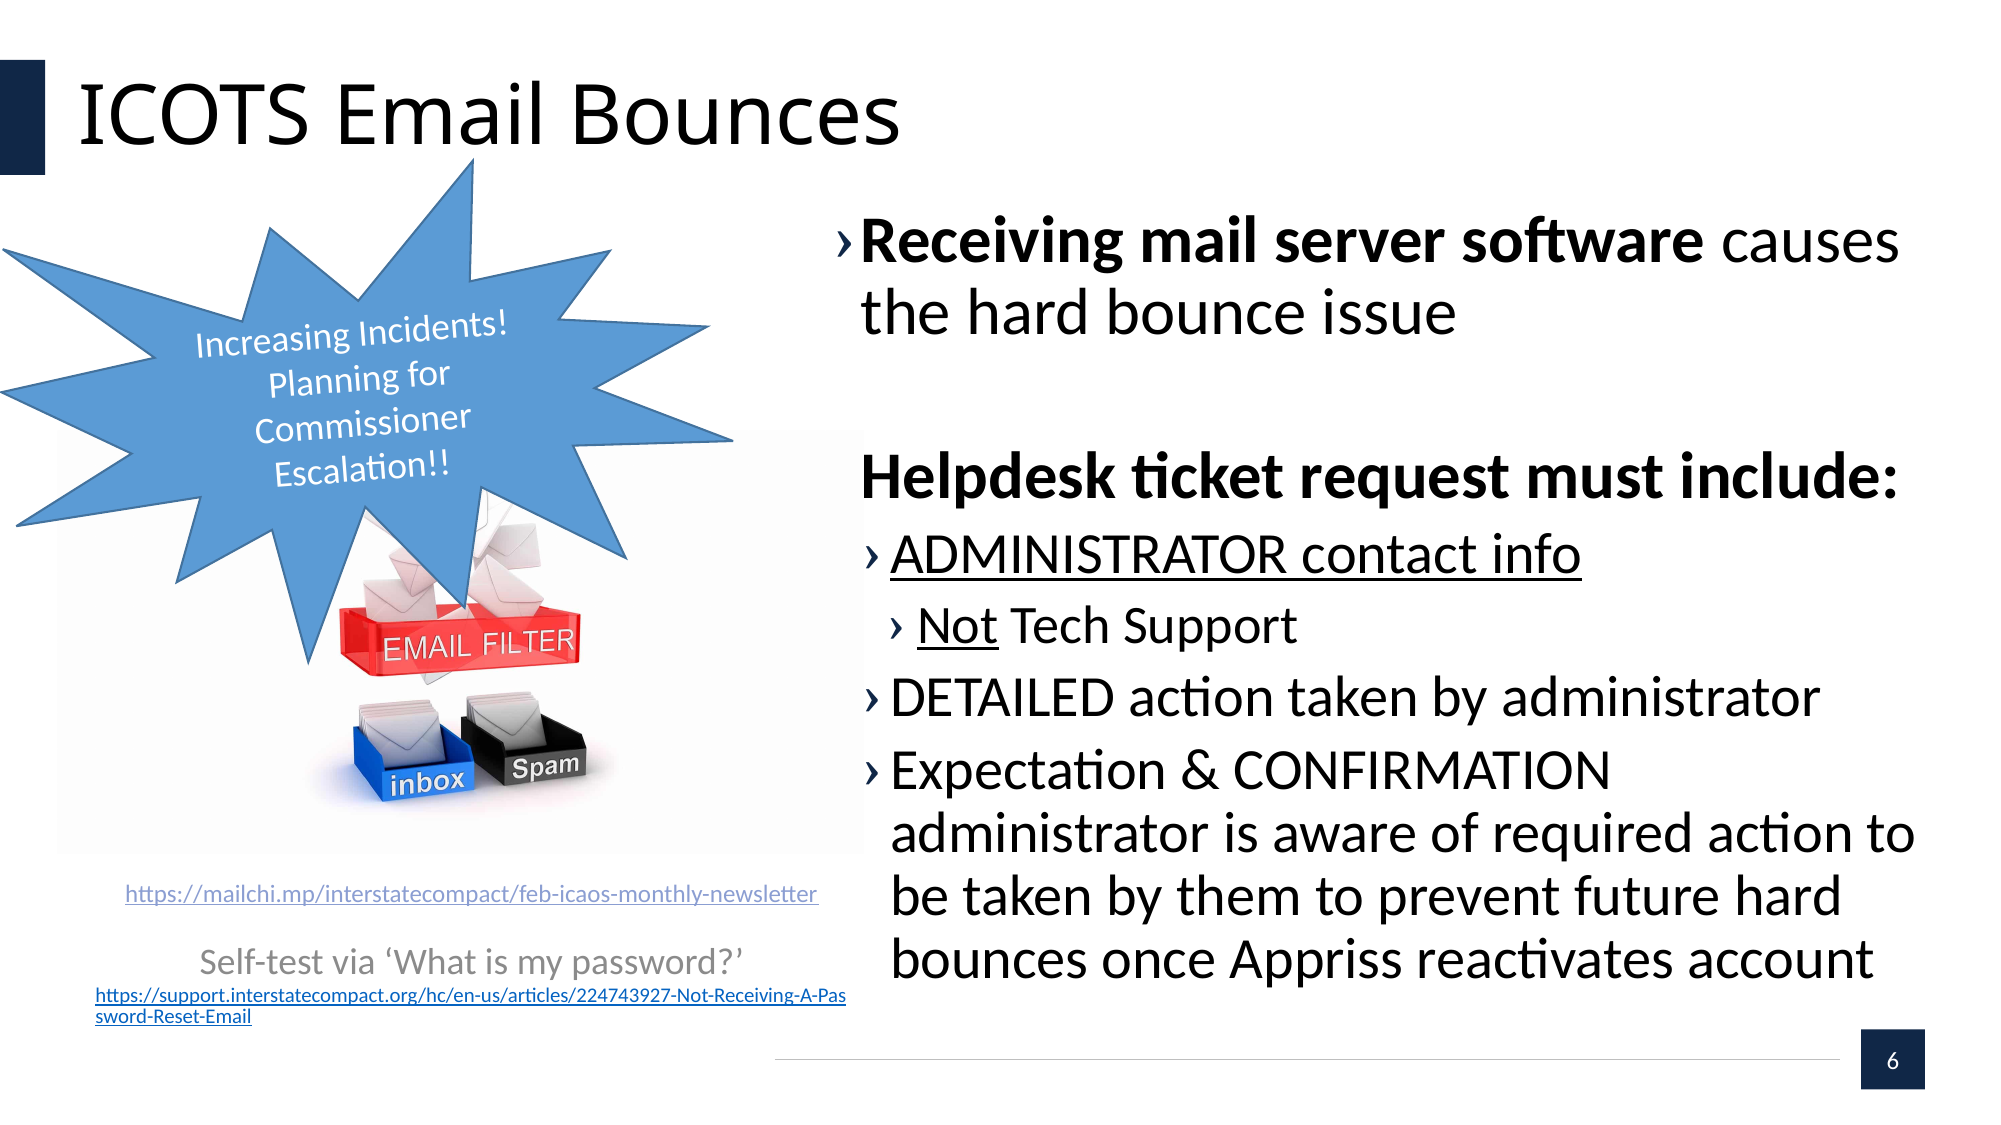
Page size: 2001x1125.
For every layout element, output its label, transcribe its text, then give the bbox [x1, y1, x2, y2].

slide_number 6 [1861, 1029, 1925, 1090]
picture [57, 430, 864, 854]
text_box Increasing Incidents! Planning for Commissioner Escalation!! [15, 499, 57, 528]
text_box [0, 59, 46, 176]
text_box Receiving mail server software causes the hard bounce issue Helpdesk ticket request must include: ADMINISTRATOR contact info Not Tech Support DETAILED action taken by administrator Expectation & CONFIRMATION administrator is aware of required action to be taken by them to prevent future hard bounces once Appriss reactivates account [804, 204, 1925, 771]
footer https://mailchi.mp/interstatecompact/feb-icaos-monthly-newsletter Self-test via ‘What is my password?’ https://support.interstatecompact.org/hc/en-us/articles/224743927-Not-Receiving-A-Password-Reset-Email [95, 914, 864, 1030]
title ICOTS Email Bounces [78, 59, 1925, 175]
text_box Increasing Incidents! Planning for Commissioner Escalation!! [0, 157, 711, 430]
